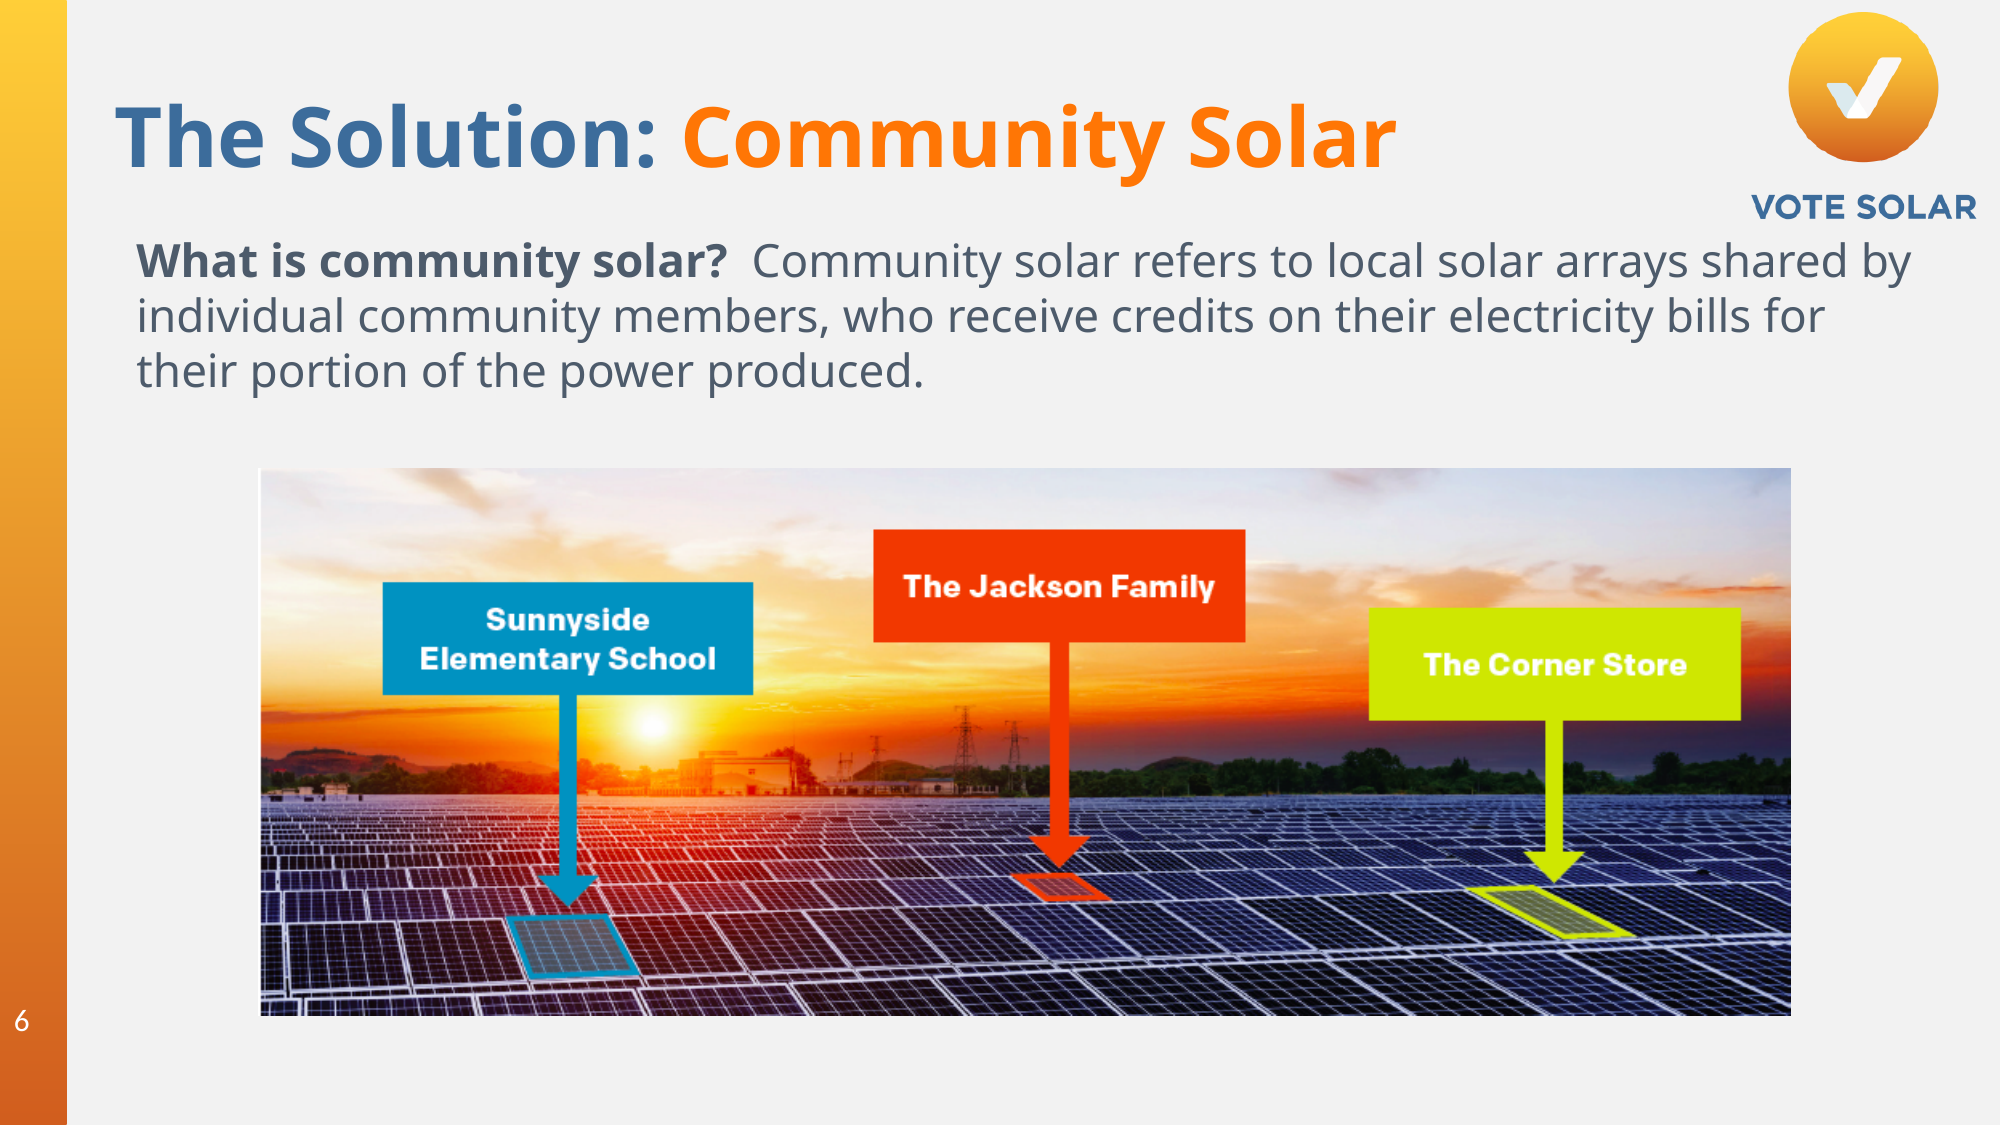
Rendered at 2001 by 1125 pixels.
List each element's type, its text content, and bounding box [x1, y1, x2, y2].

text_box What is community solar? Community solar refers to local solar arrays shared by individual community members, who receive credits on their electricity bills for their portion of the power produced. [121, 216, 1928, 469]
picture [1735, 12, 2000, 235]
text_box [99, 216, 1100, 329]
text_box The Solution: Community Solar [99, 76, 1734, 265]
picture [257, 468, 1791, 1016]
